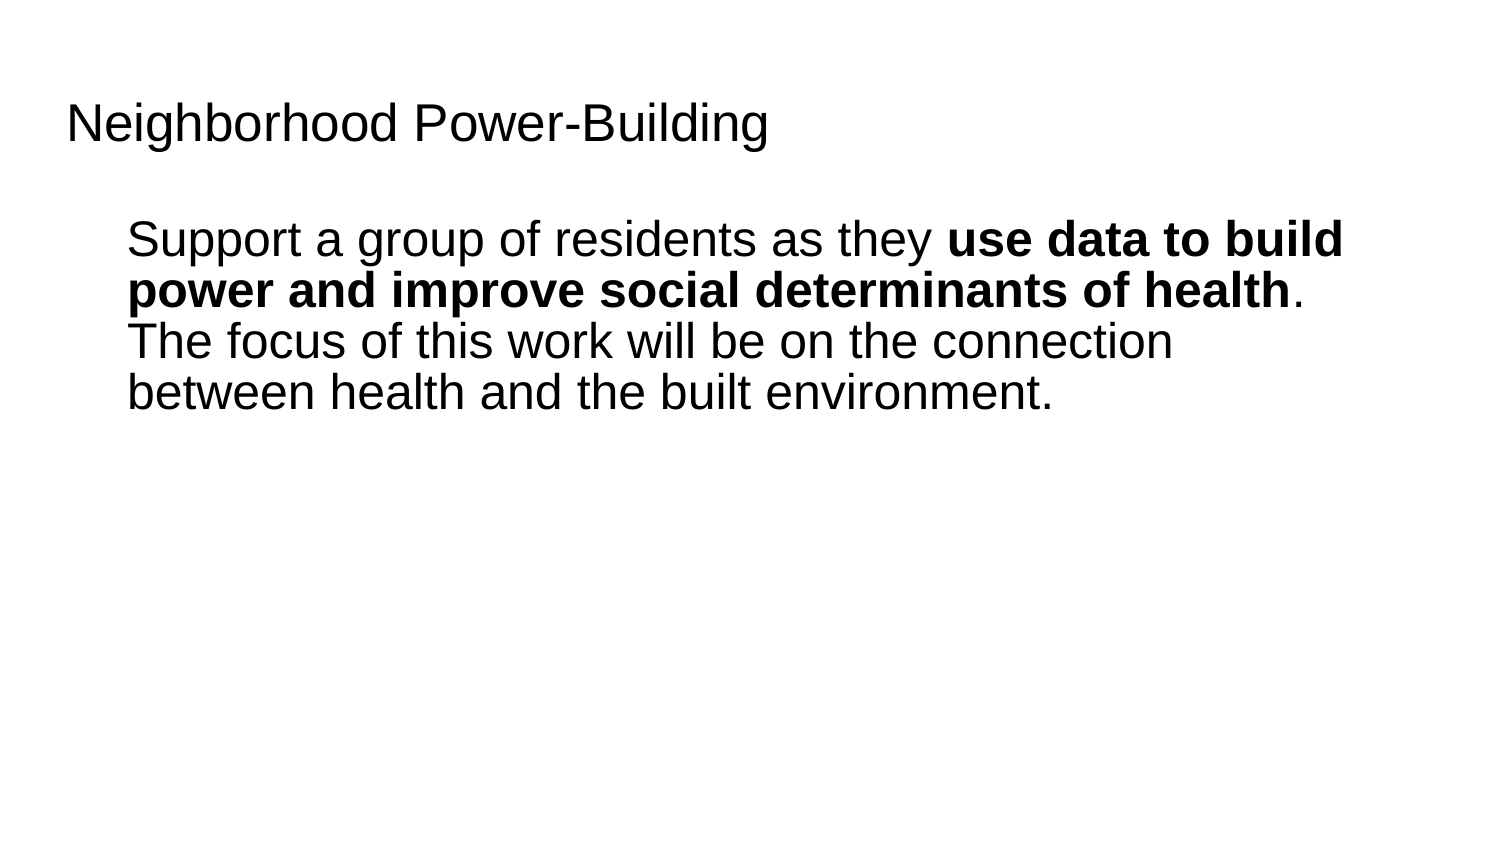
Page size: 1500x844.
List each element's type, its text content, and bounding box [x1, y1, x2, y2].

list Support a group of residents as they use data to build power and improve social determinants of health. The focus of this work will be on the connection between health and the built environment. [51, 200, 1449, 703]
title Neighborhood Power-Building [51, 72, 1449, 167]
